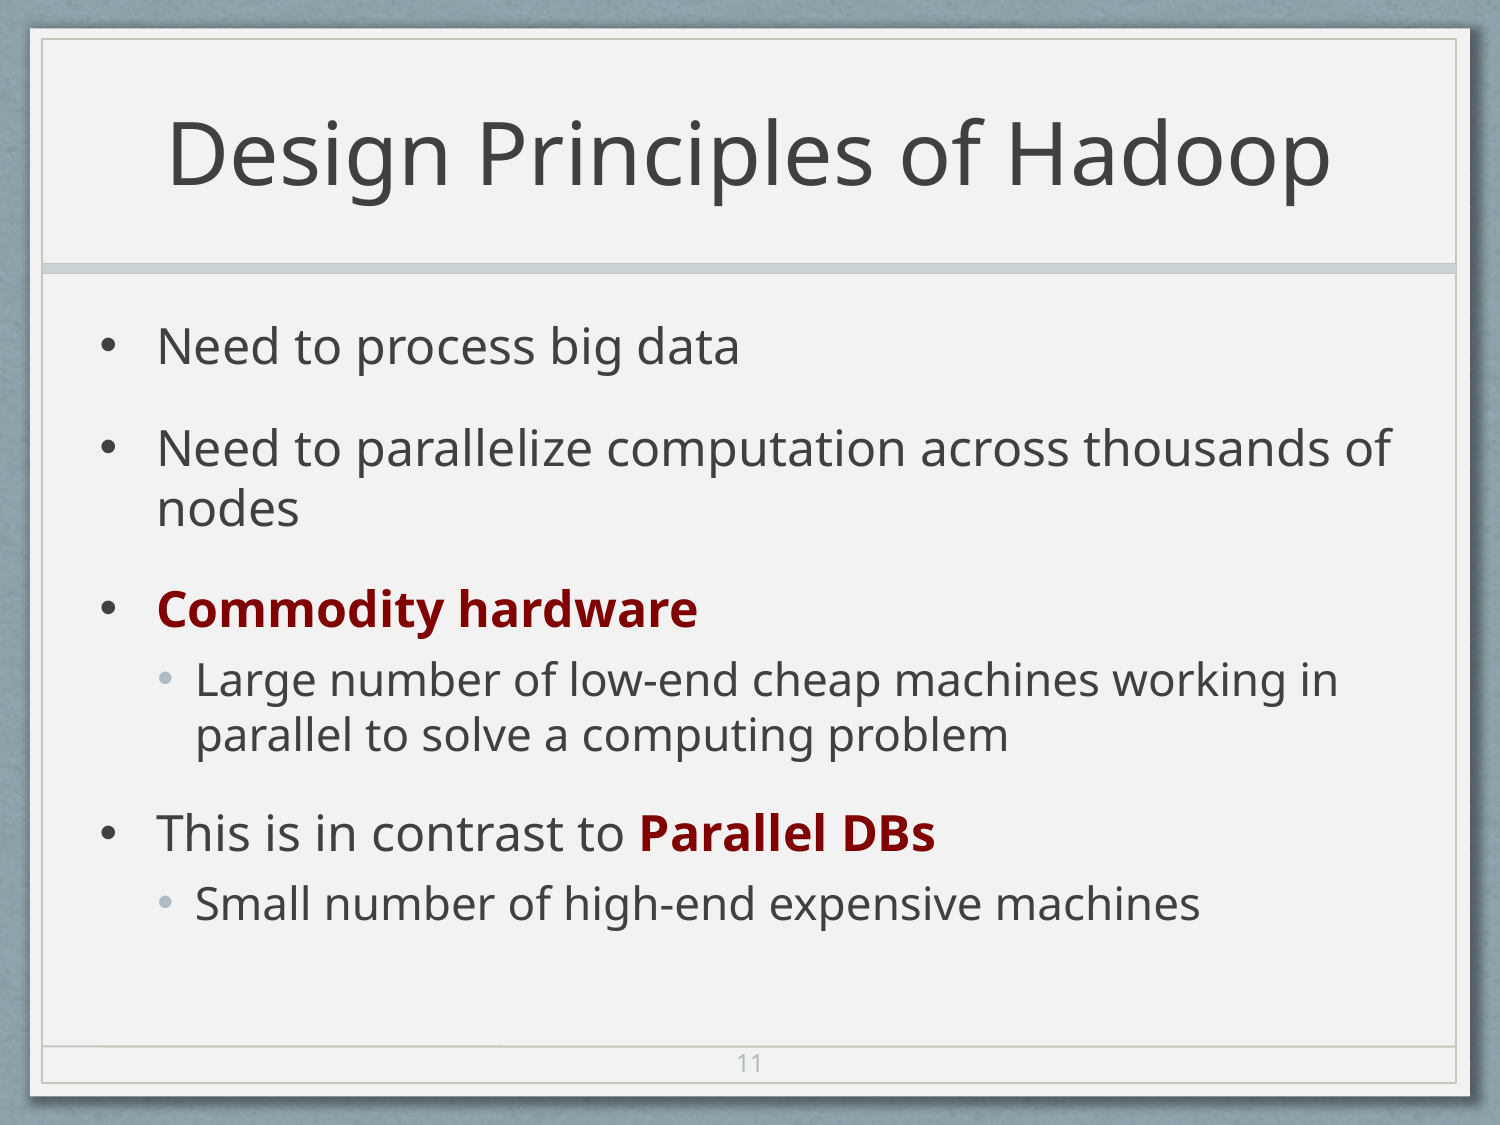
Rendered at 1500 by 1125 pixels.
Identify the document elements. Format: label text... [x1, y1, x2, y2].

title Design Principles of Hadoop [147, 40, 1353, 260]
slide_number 11 [687, 1042, 813, 1088]
list Need to process big data Need to parallelize computation across thousands of nodes Commodity hardware Large number of low-end cheap machines working in parallel to solve a computing problem This is in contrast to Parallel DBs Small number of high-end expensive machines [84, 306, 1440, 995]
